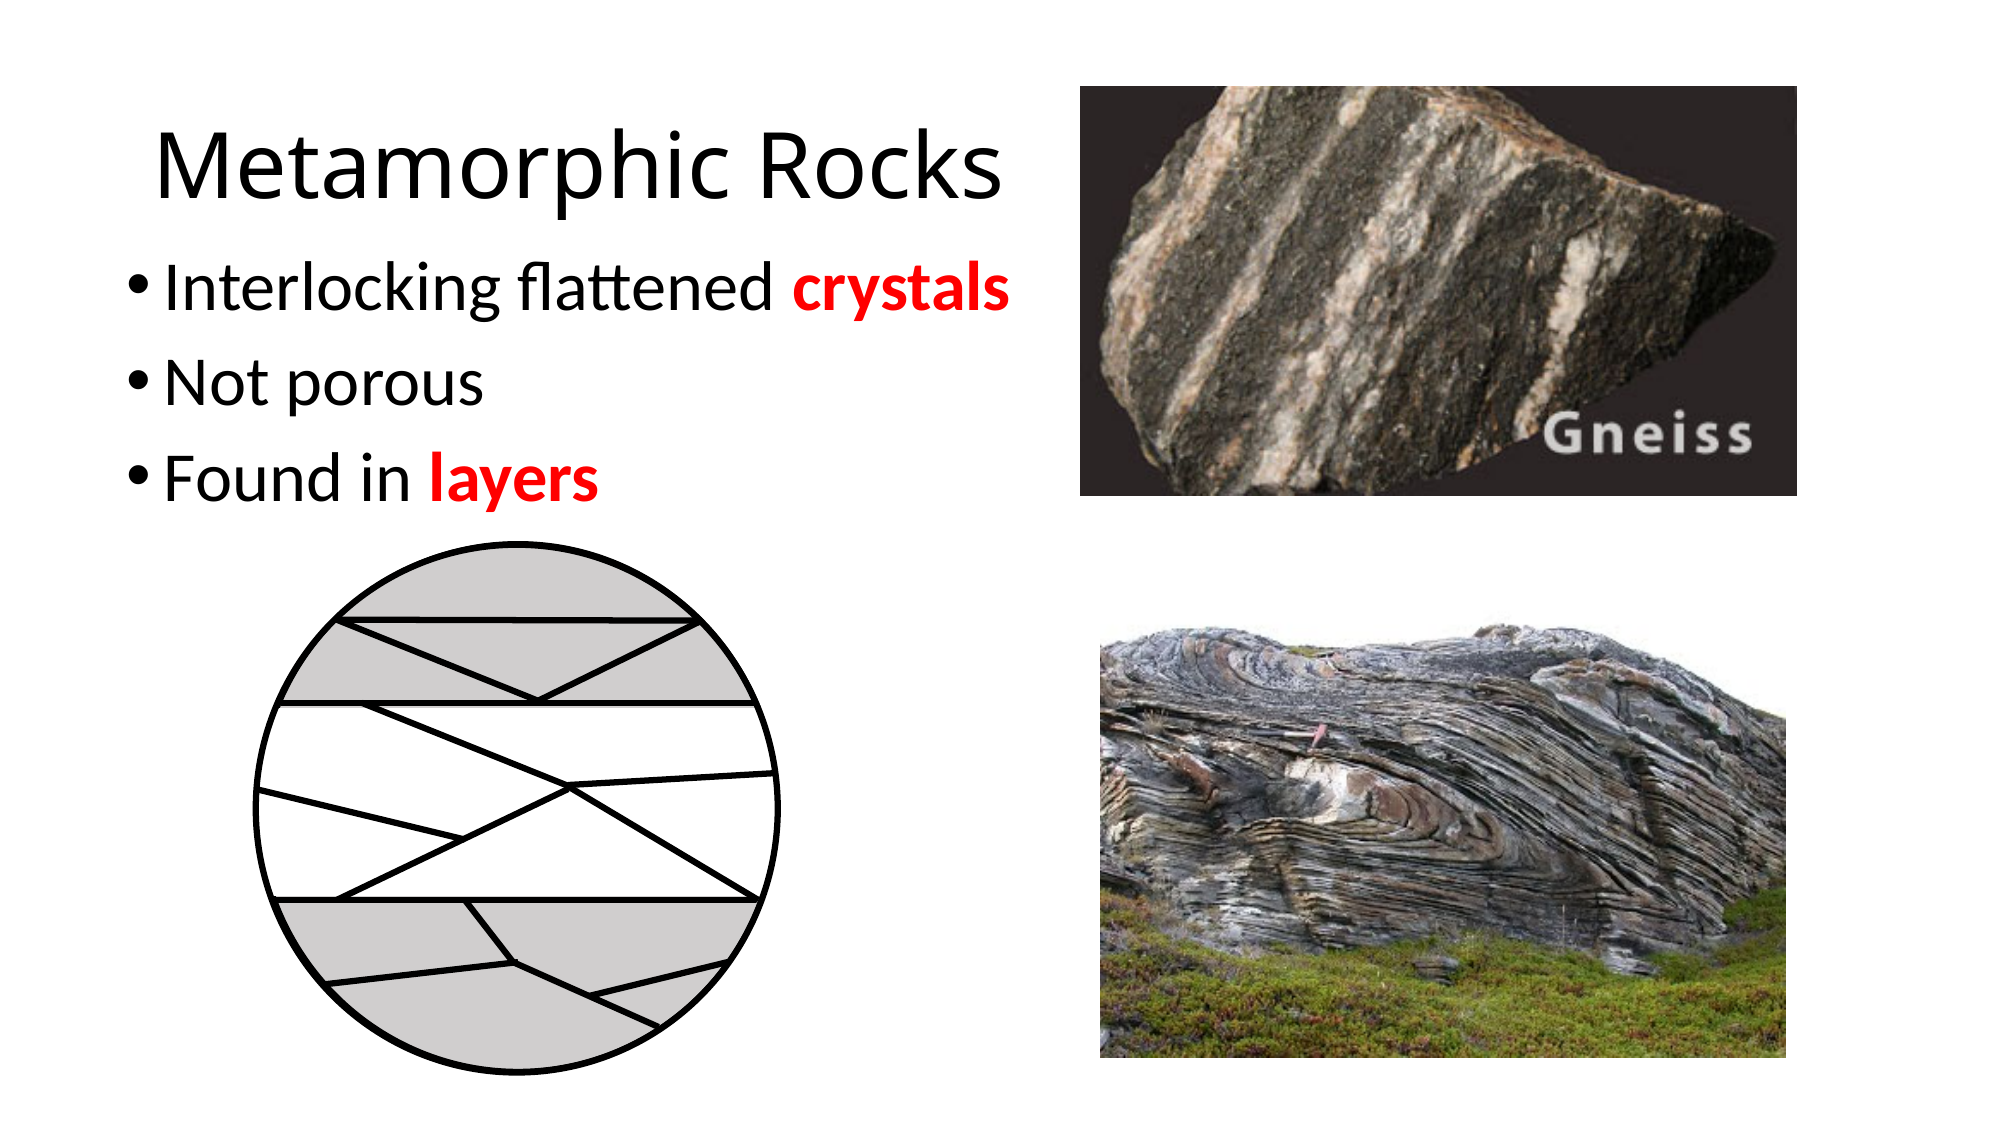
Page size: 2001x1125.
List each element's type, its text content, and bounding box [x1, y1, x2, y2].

picture [1100, 543, 1786, 1058]
title Metamorphic Rocks [137, 59, 1029, 242]
text_box [569, 703, 777, 772]
list Interlocking flattened crystals Not porous Found in layers [111, 242, 1081, 581]
text_box [760, 708, 847, 896]
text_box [361, 702, 569, 786]
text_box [568, 772, 778, 785]
picture [1080, 86, 1797, 496]
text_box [336, 621, 534, 703]
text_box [512, 962, 659, 1027]
text_box [702, 621, 757, 702]
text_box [534, 621, 702, 703]
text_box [464, 900, 513, 963]
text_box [336, 789, 565, 900]
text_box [255, 789, 465, 840]
text_box [210, 708, 273, 896]
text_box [589, 962, 728, 996]
text_box [513, 785, 779, 966]
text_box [324, 962, 512, 985]
text_box [256, 840, 702, 1074]
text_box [565, 784, 759, 900]
text_box [255, 543, 700, 789]
